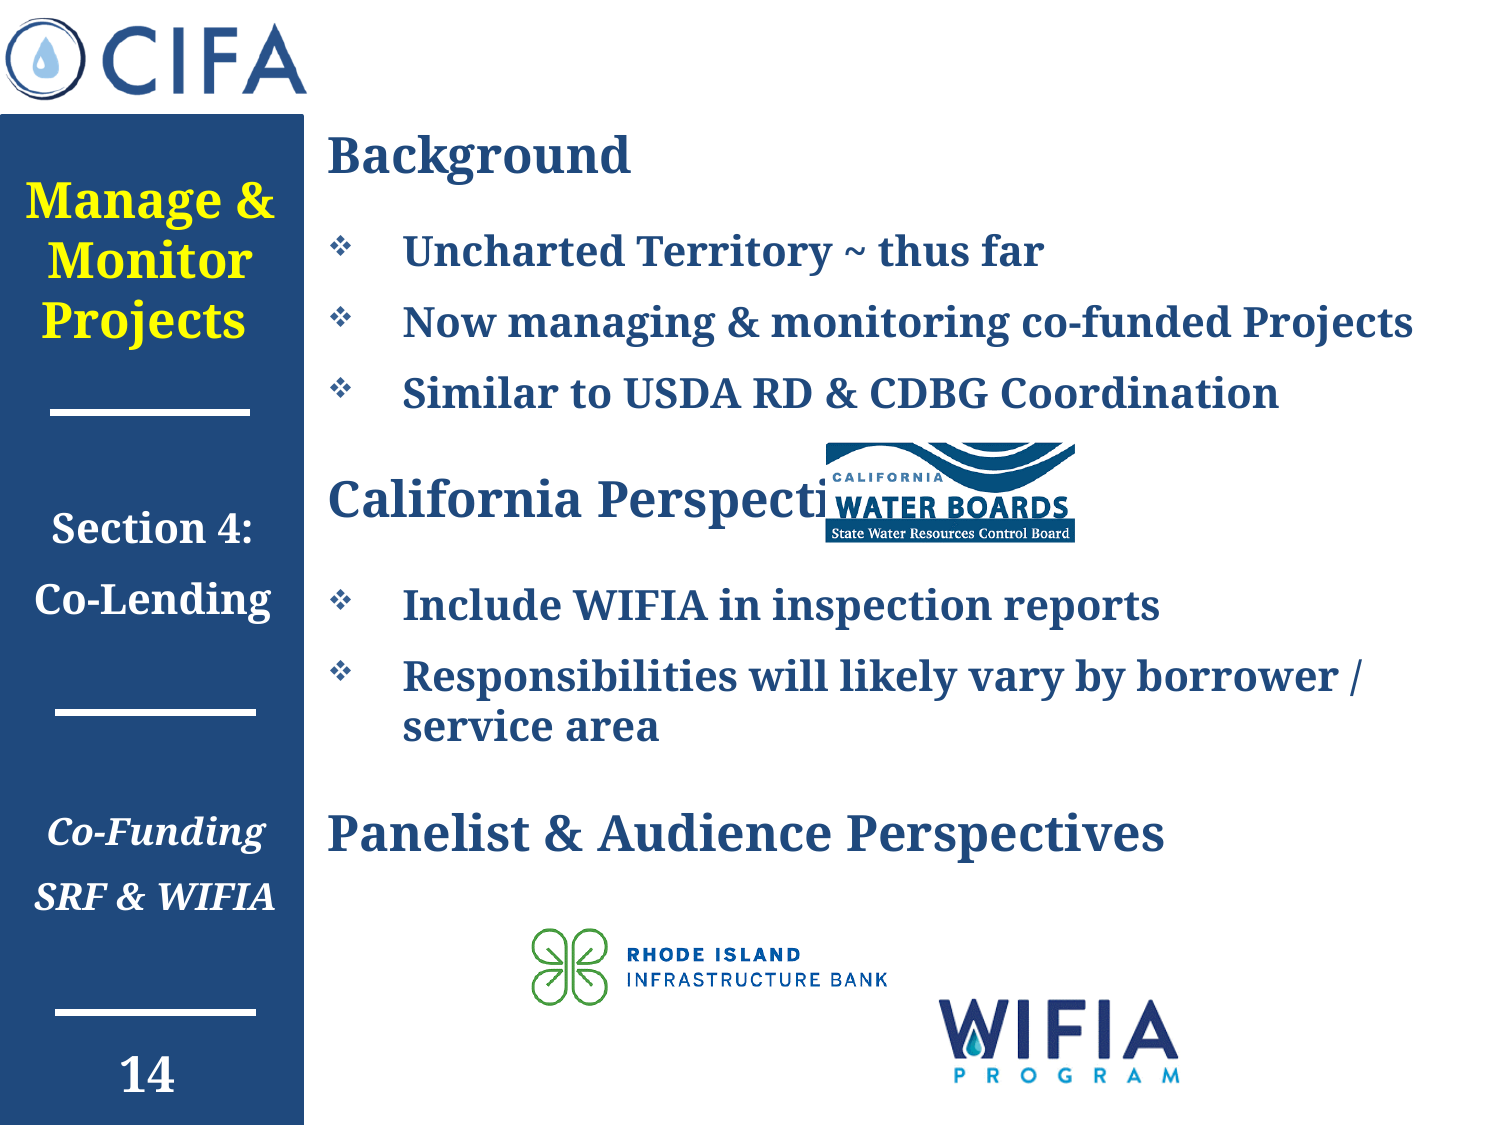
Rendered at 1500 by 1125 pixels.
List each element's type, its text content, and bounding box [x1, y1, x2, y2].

picture [524, 925, 894, 1010]
list Section 4: Co-Lending [3, 409, 302, 715]
list Manage & Monitor Projects [0, 110, 305, 406]
picture [928, 987, 1191, 1103]
picture [0, 15, 319, 103]
list Background Uncharted Territory ~ thus far Now managing & monitoring co-funded Projects Similar to USDA RD & CDBG Coordination California Perspective Include WIFIA in inspection reports Responsibilities will likely vary by borrower / service area Panelist & Audience Perspectives [312, 116, 1500, 1125]
picture [824, 442, 1075, 543]
